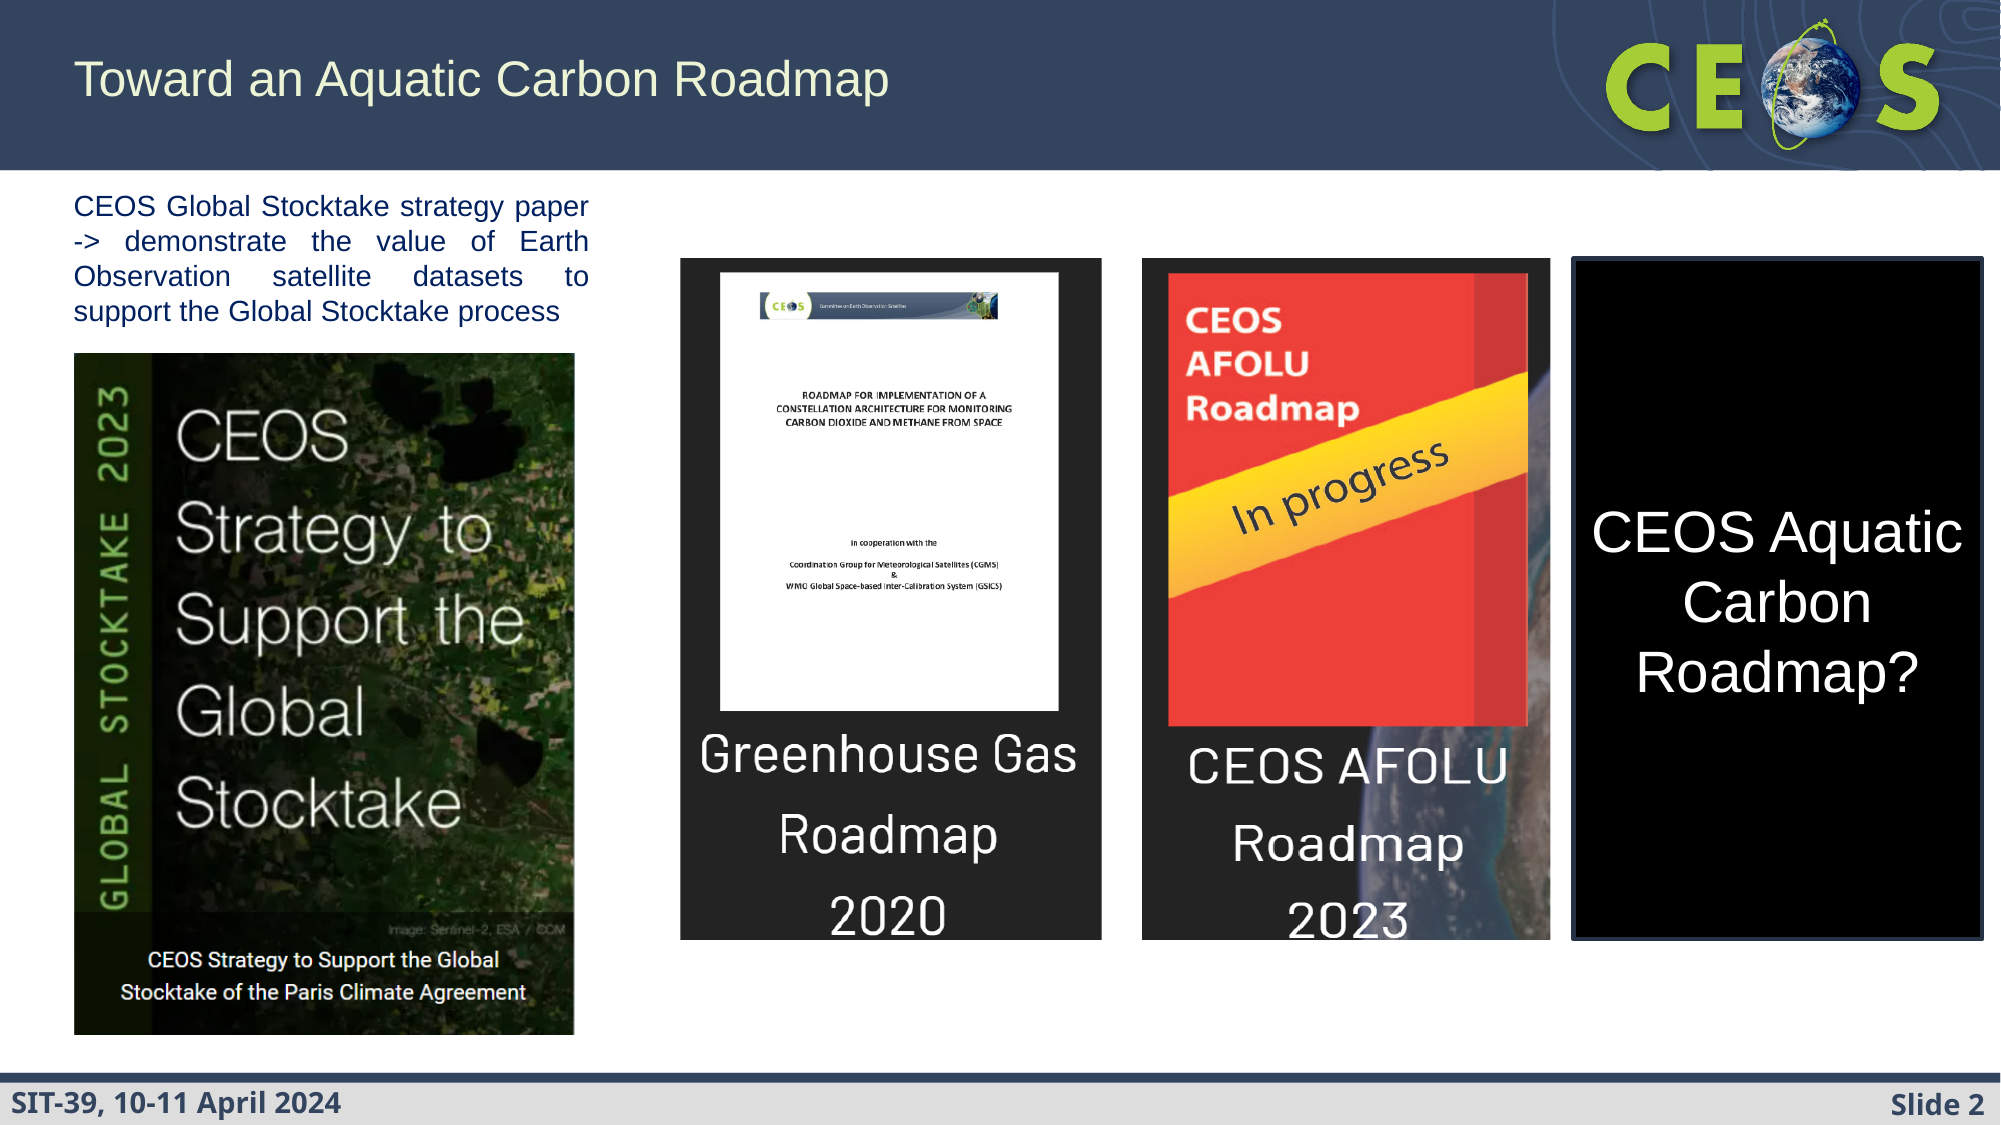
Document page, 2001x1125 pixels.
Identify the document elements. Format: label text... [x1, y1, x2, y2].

text_box CEOS Global Stocktake strategy paper -> demonstrate the value of Earth Observation satellite datasets to support the Global Stocktake process [58, 180, 606, 336]
picture [679, 258, 1102, 940]
text_box CEOS Aquatic Carbon Roadmap? [1573, 258, 1982, 940]
text_box Toward an Aquatic Carbon Roadmap [58, 39, 1367, 115]
picture [73, 353, 575, 1035]
picture [1606, 18, 1939, 150]
picture [1141, 258, 1551, 940]
